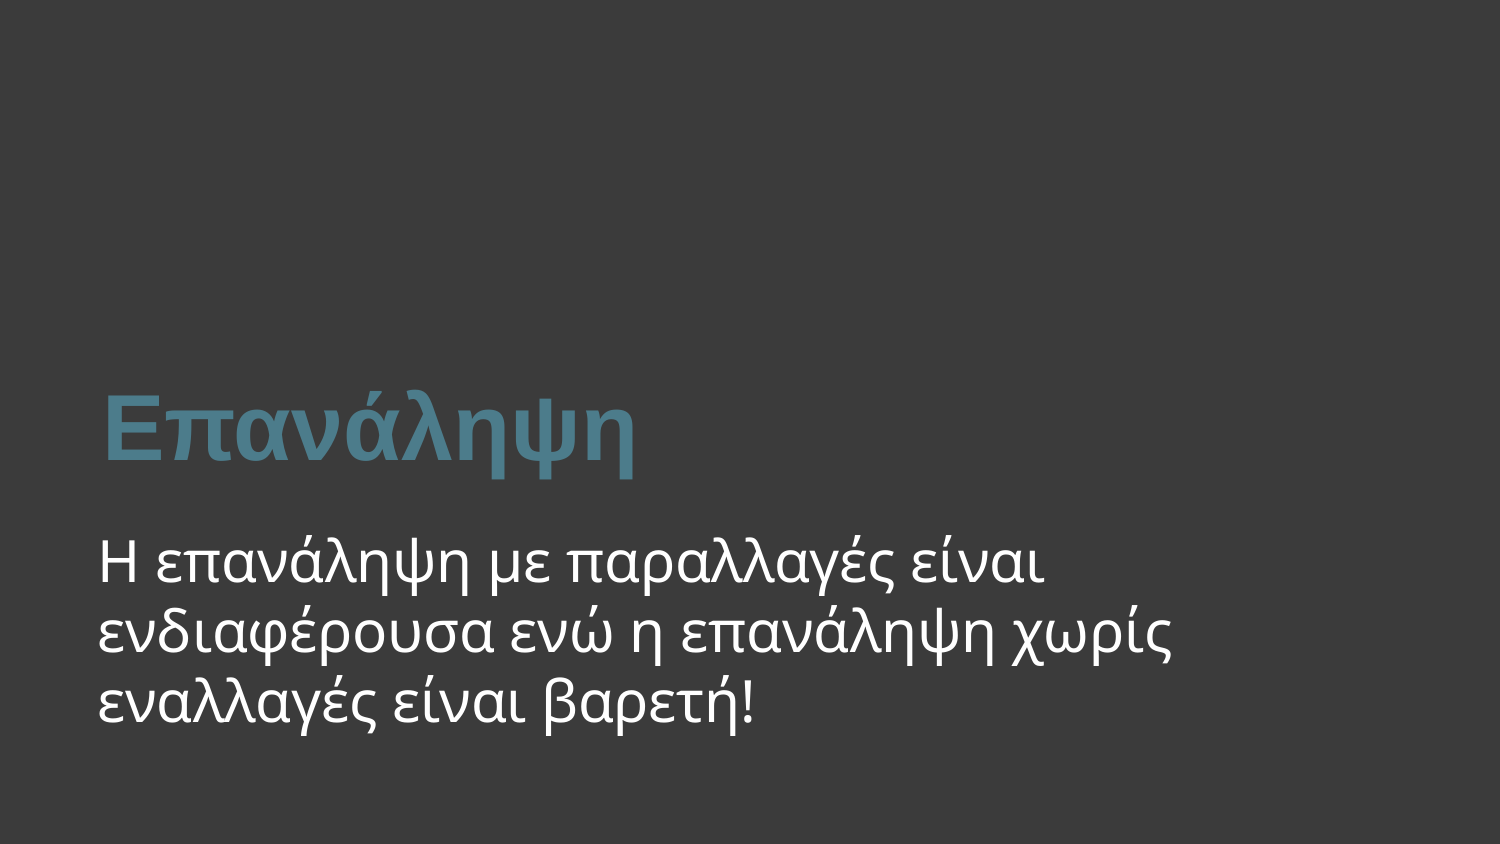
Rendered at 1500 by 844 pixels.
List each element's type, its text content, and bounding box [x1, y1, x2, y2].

text_box Η επανάληψη με παραλλαγές είναι ενδιαφέρουσα ενώ η επανάληψη χωρίς εναλλαγές είναι βαρετή! [0, 521, 1325, 734]
text_box Επανάληψη [87, 359, 1013, 487]
